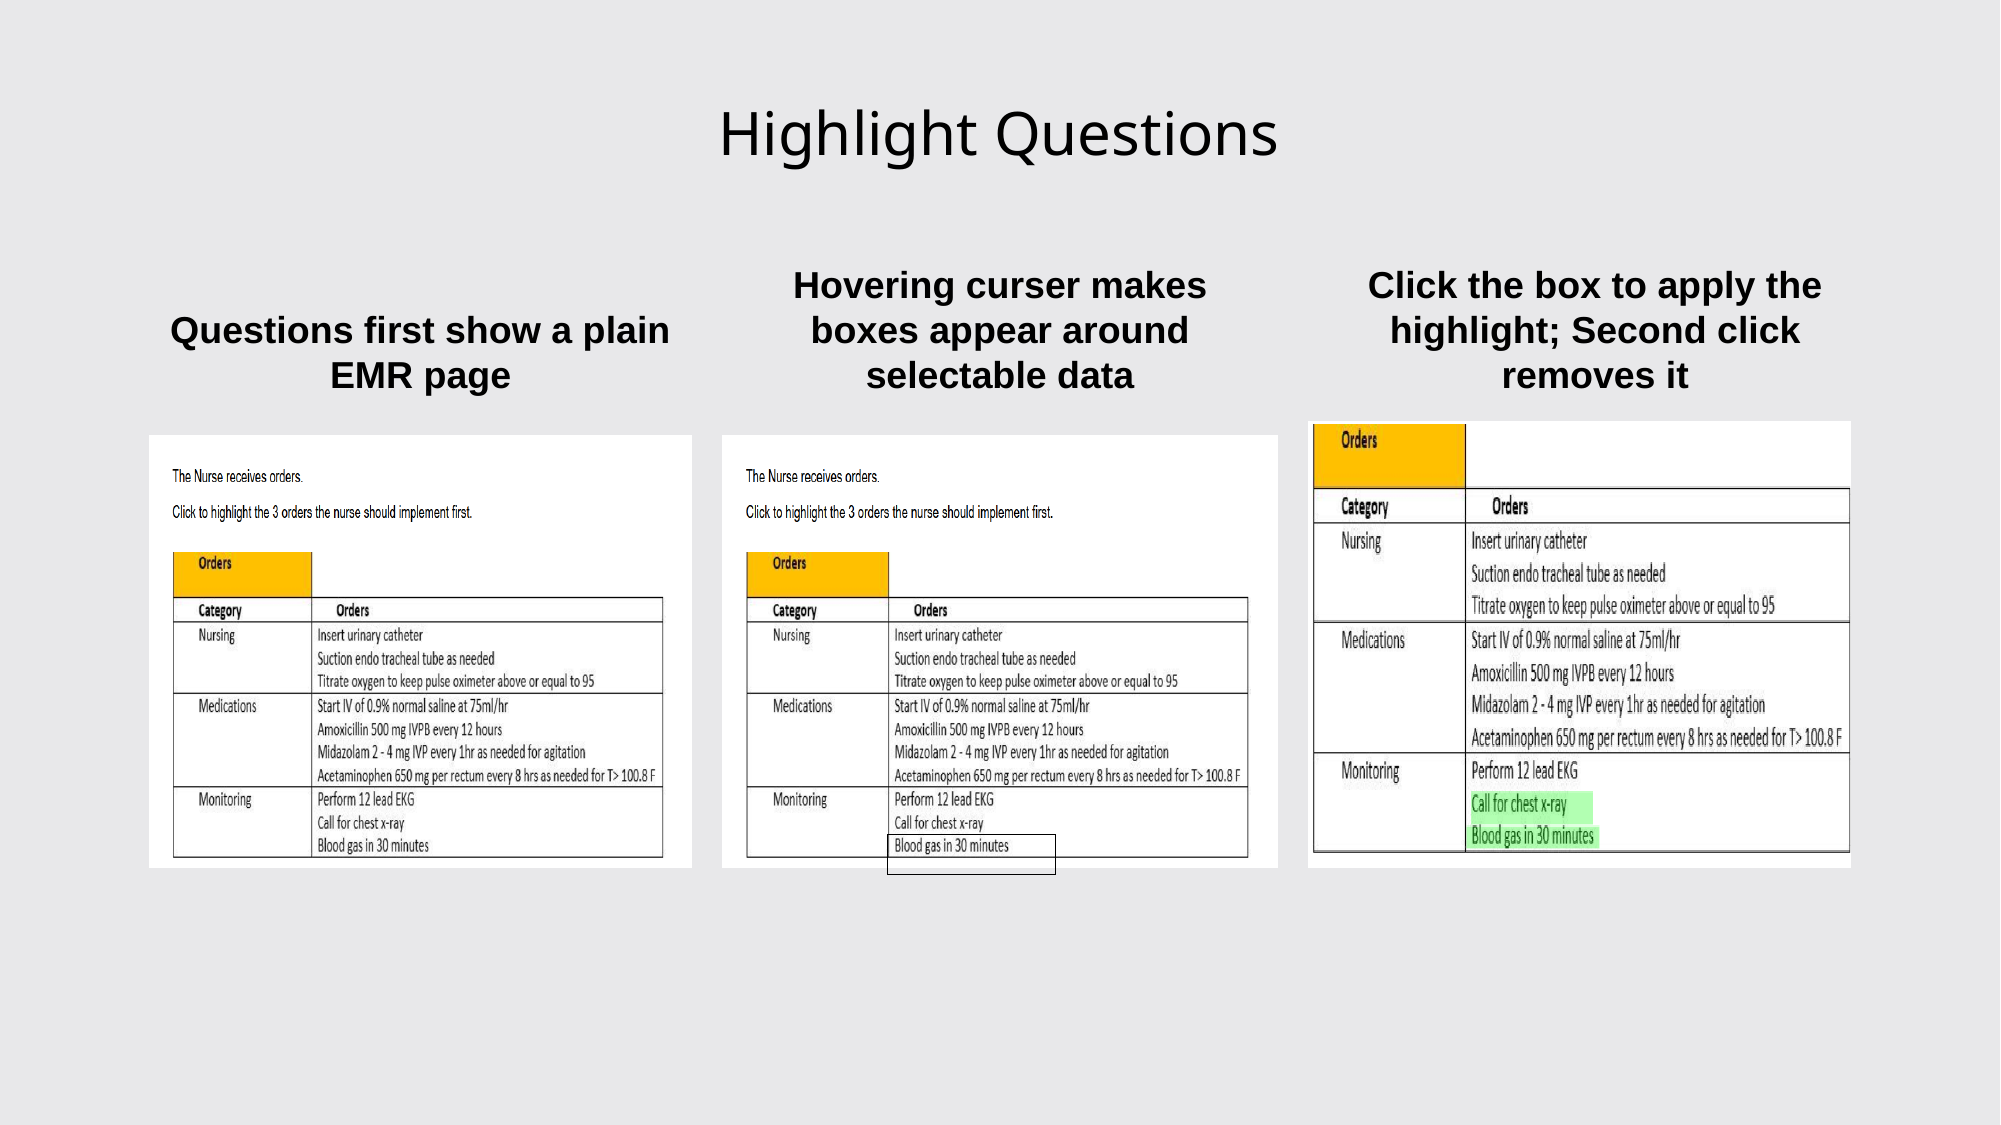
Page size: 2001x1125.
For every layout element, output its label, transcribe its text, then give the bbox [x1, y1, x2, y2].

list Questions first show a plain EMR page [149, 309, 692, 404]
picture [722, 435, 1278, 869]
list Hovering curser makes boxes appear around selectable data [729, 309, 1271, 404]
title Highlight Questions [149, 15, 1849, 175]
picture [1308, 421, 1851, 869]
list Click the box to apply the highlight; Second click removes it [1306, 309, 1884, 404]
picture [149, 435, 692, 869]
